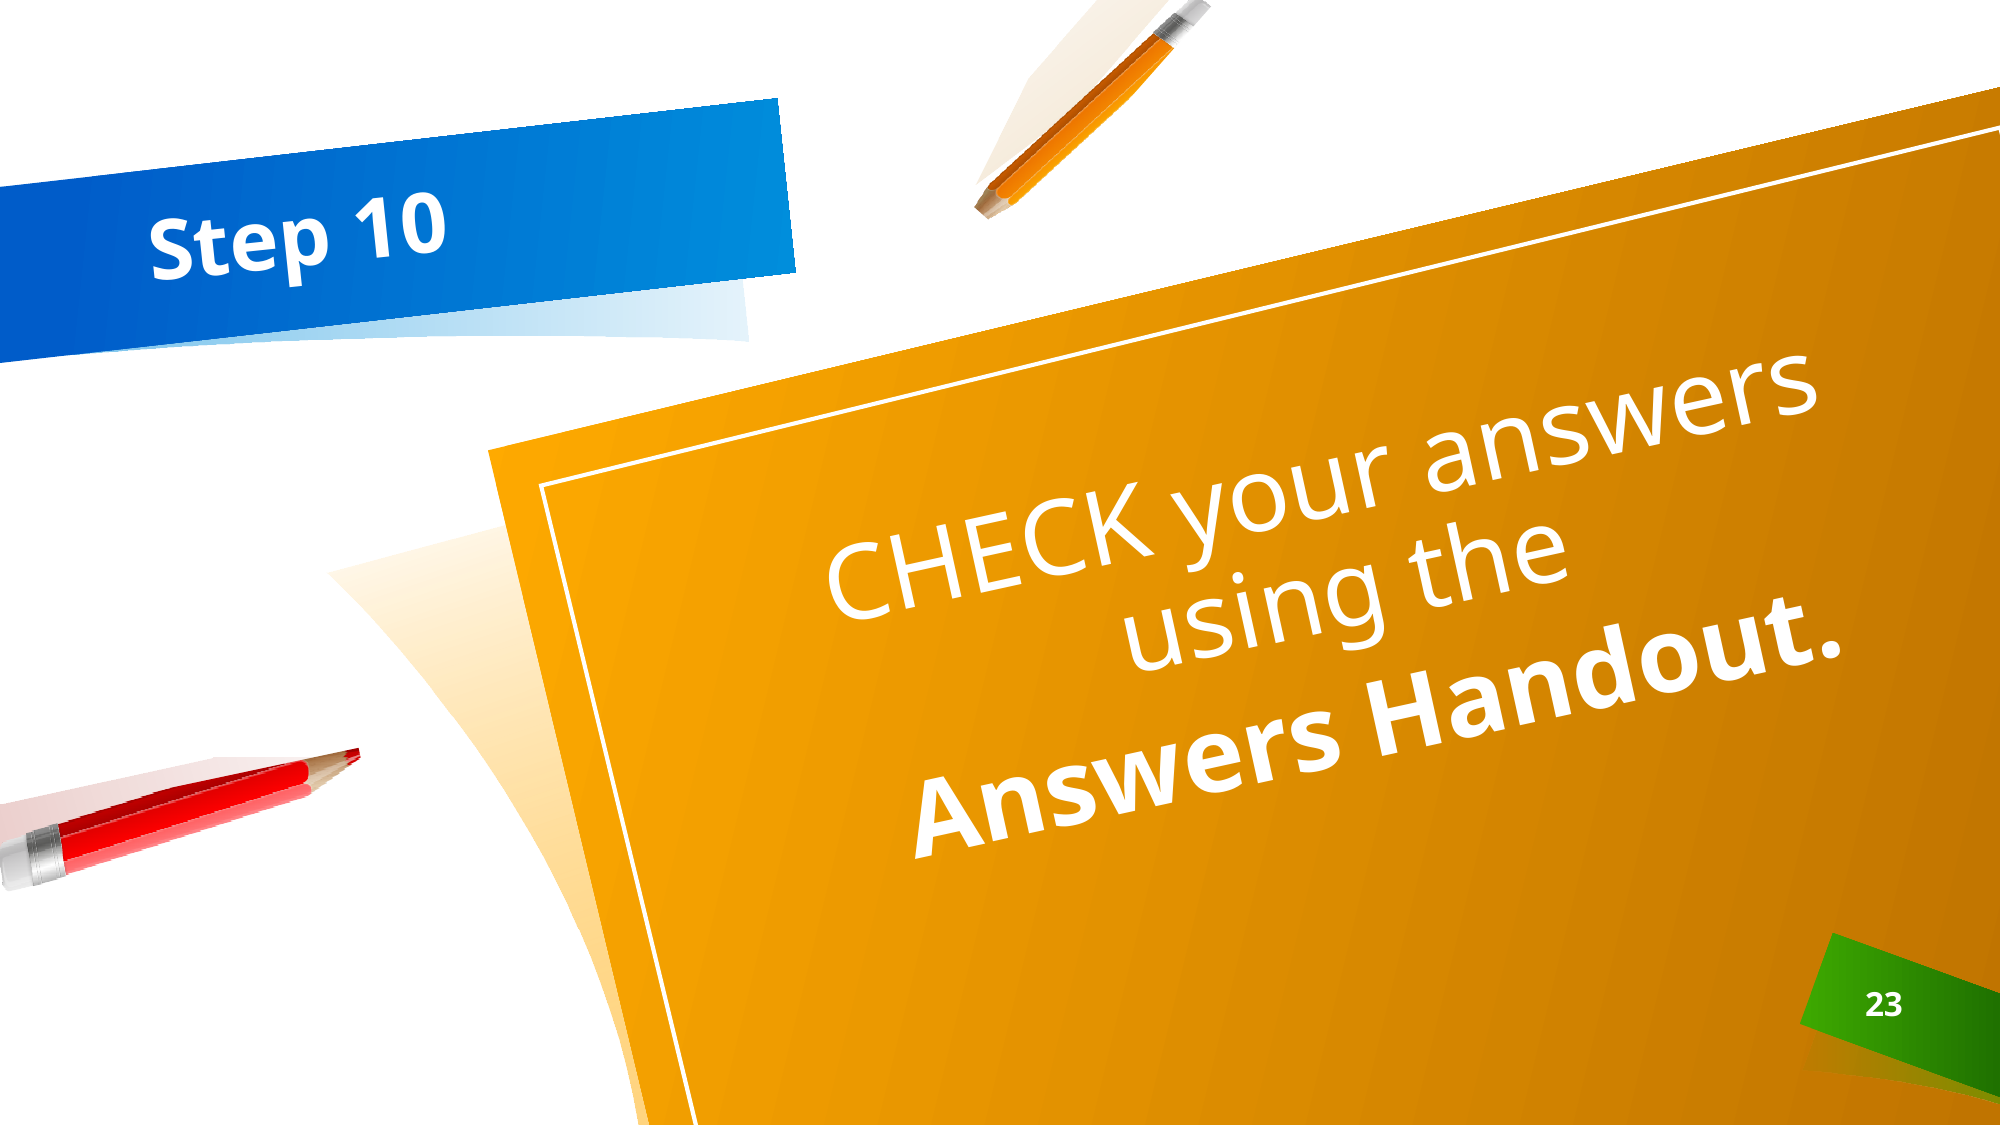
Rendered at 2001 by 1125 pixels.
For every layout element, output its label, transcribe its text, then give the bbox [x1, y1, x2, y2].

title Step 10 [127, 129, 803, 314]
list CHECK your answers using the Answers Handout. [720, 291, 1947, 792]
picture [0, 747, 373, 894]
picture [956, 0, 1217, 237]
slide_number 23 [1831, 975, 1937, 1036]
